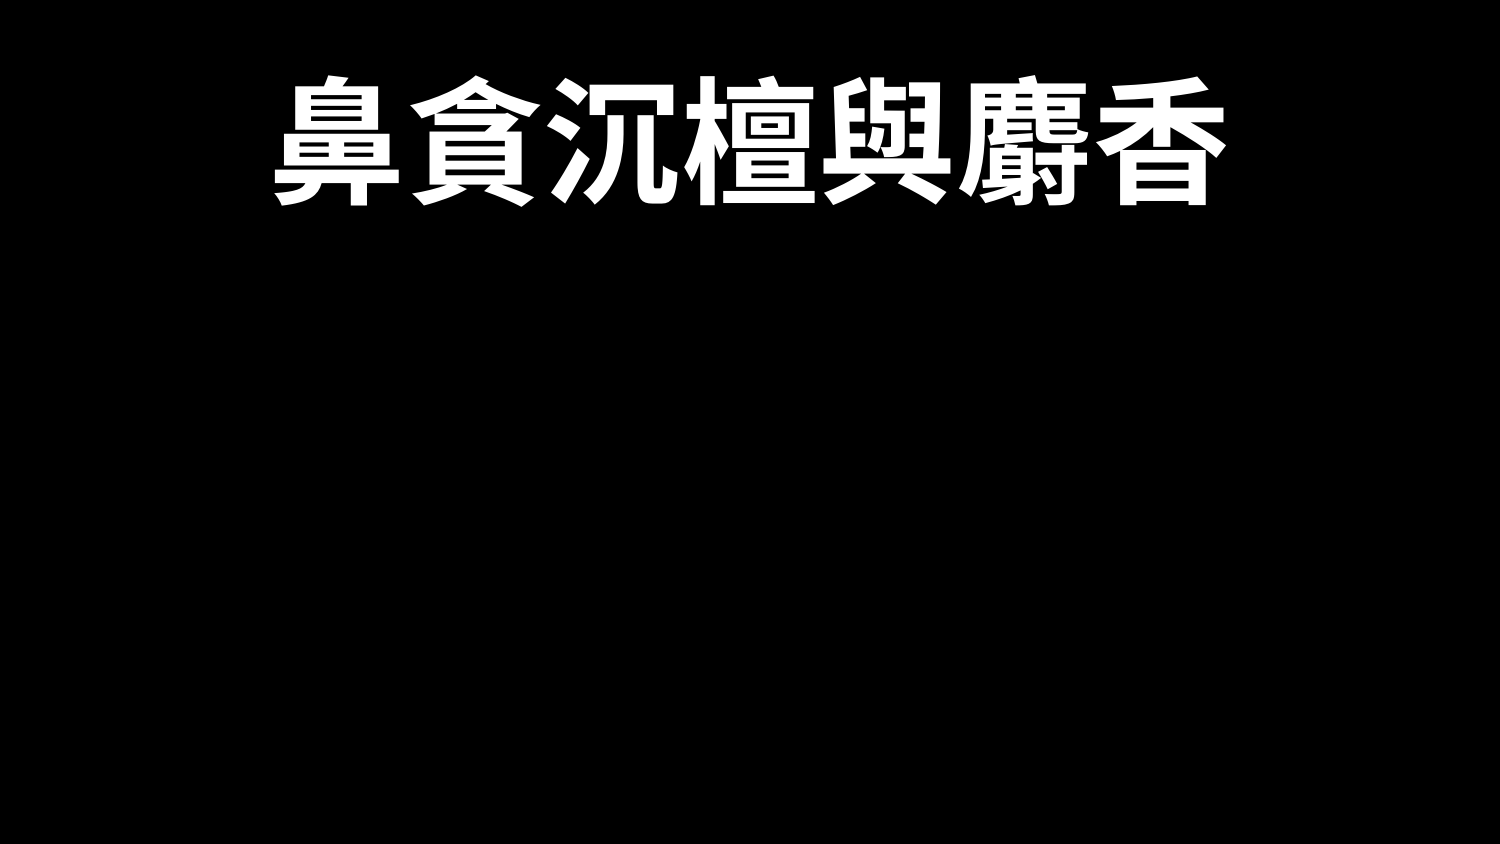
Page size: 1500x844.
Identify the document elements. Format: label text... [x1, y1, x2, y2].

title 鼻貪沉檀與麝香 [75, 68, 1425, 210]
